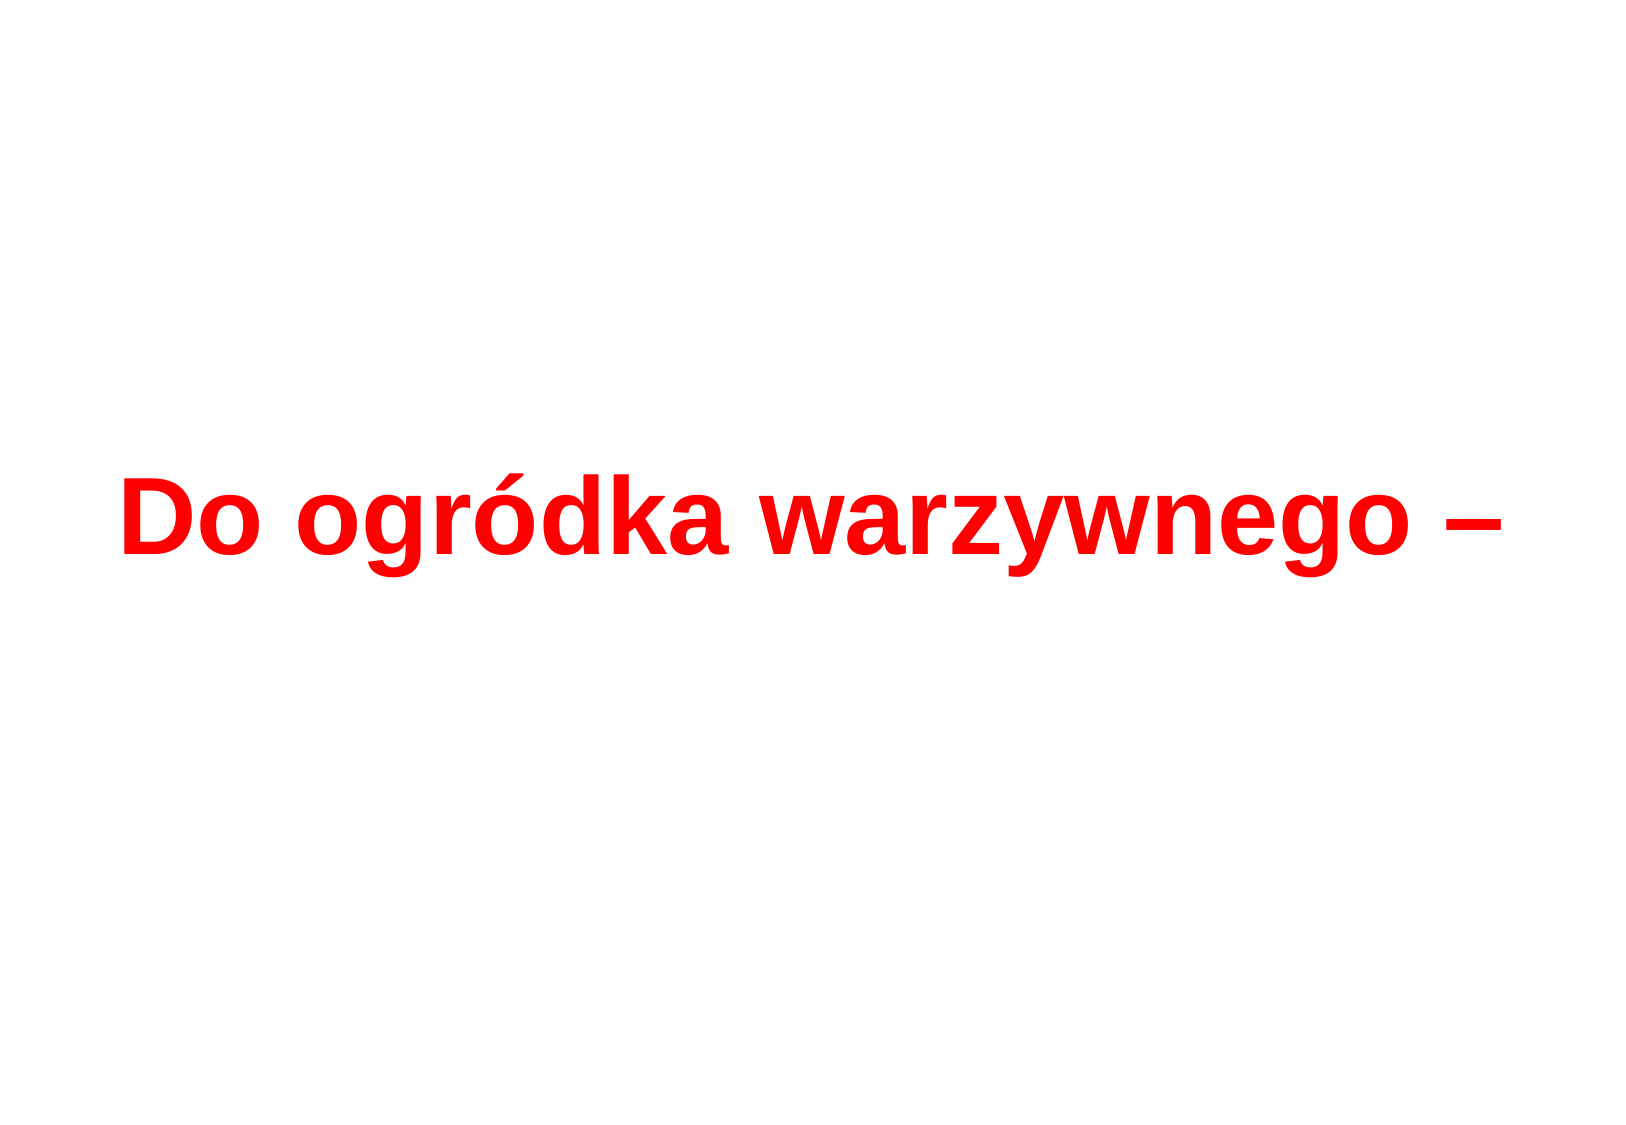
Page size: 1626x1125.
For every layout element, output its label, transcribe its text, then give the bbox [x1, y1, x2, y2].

title Do ogródka warzywnego – [80, 373, 1543, 648]
